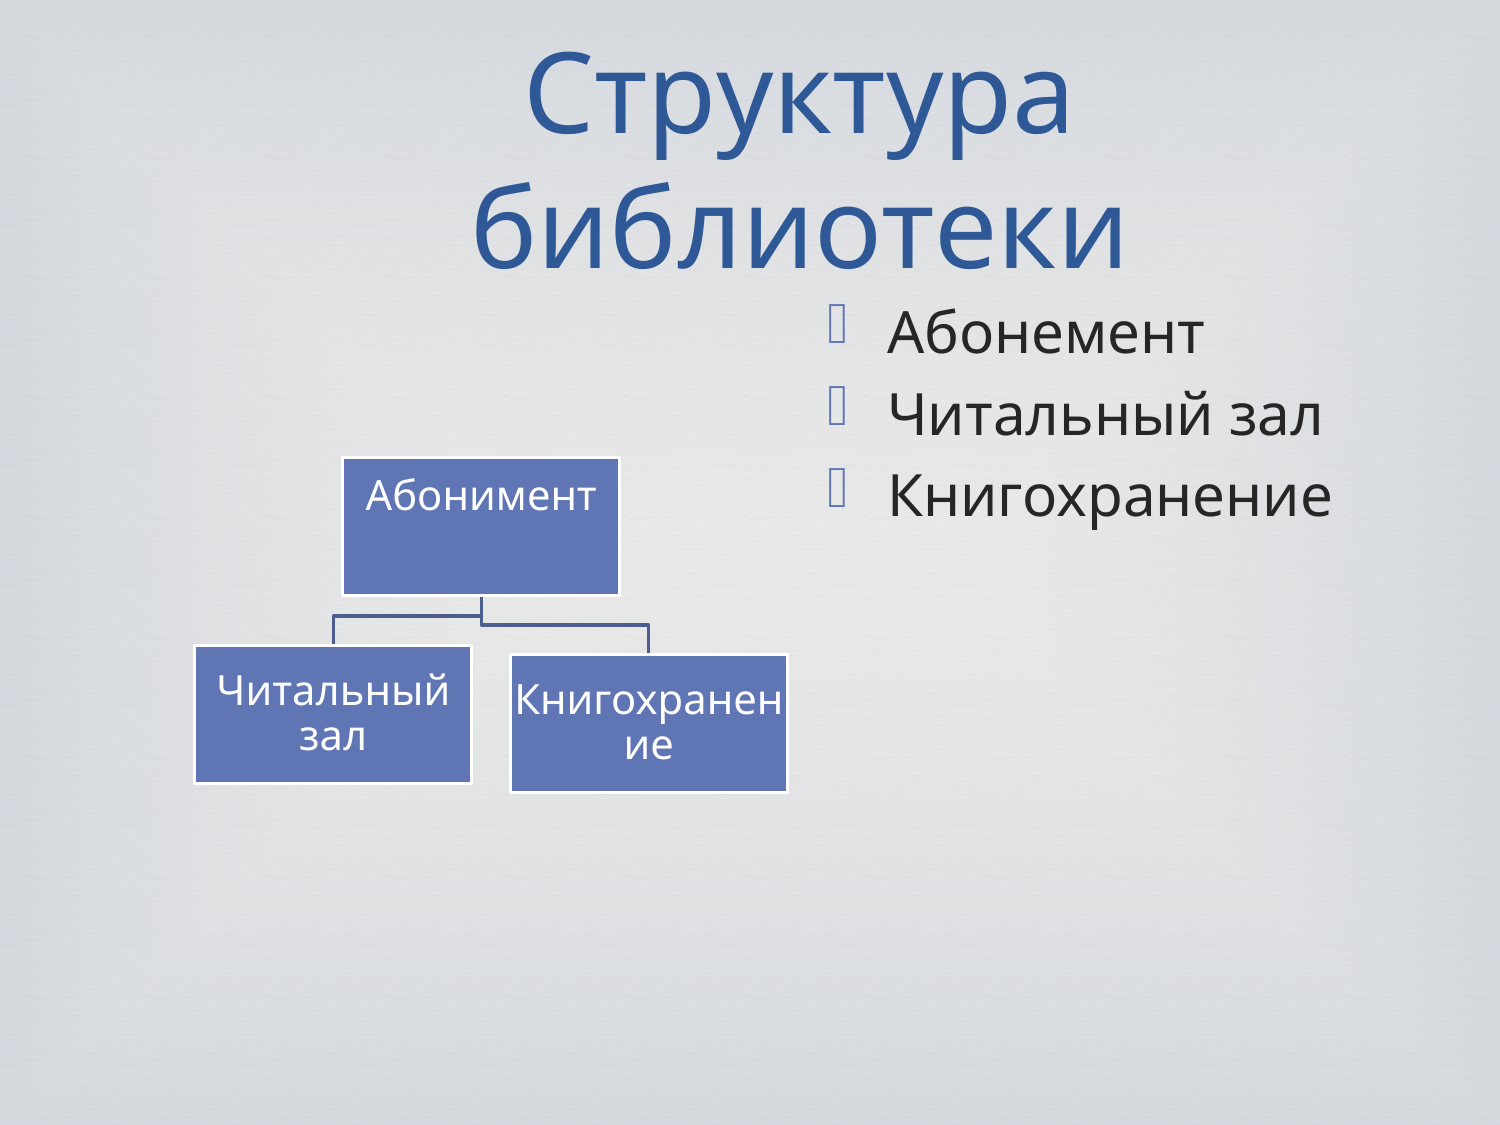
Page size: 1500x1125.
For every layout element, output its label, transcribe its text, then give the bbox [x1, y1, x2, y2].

title Структура библиотеки [174, 62, 1425, 250]
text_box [174, 286, 788, 963]
list Абонемент Читальный зал Книгохранение [812, 287, 1425, 963]
